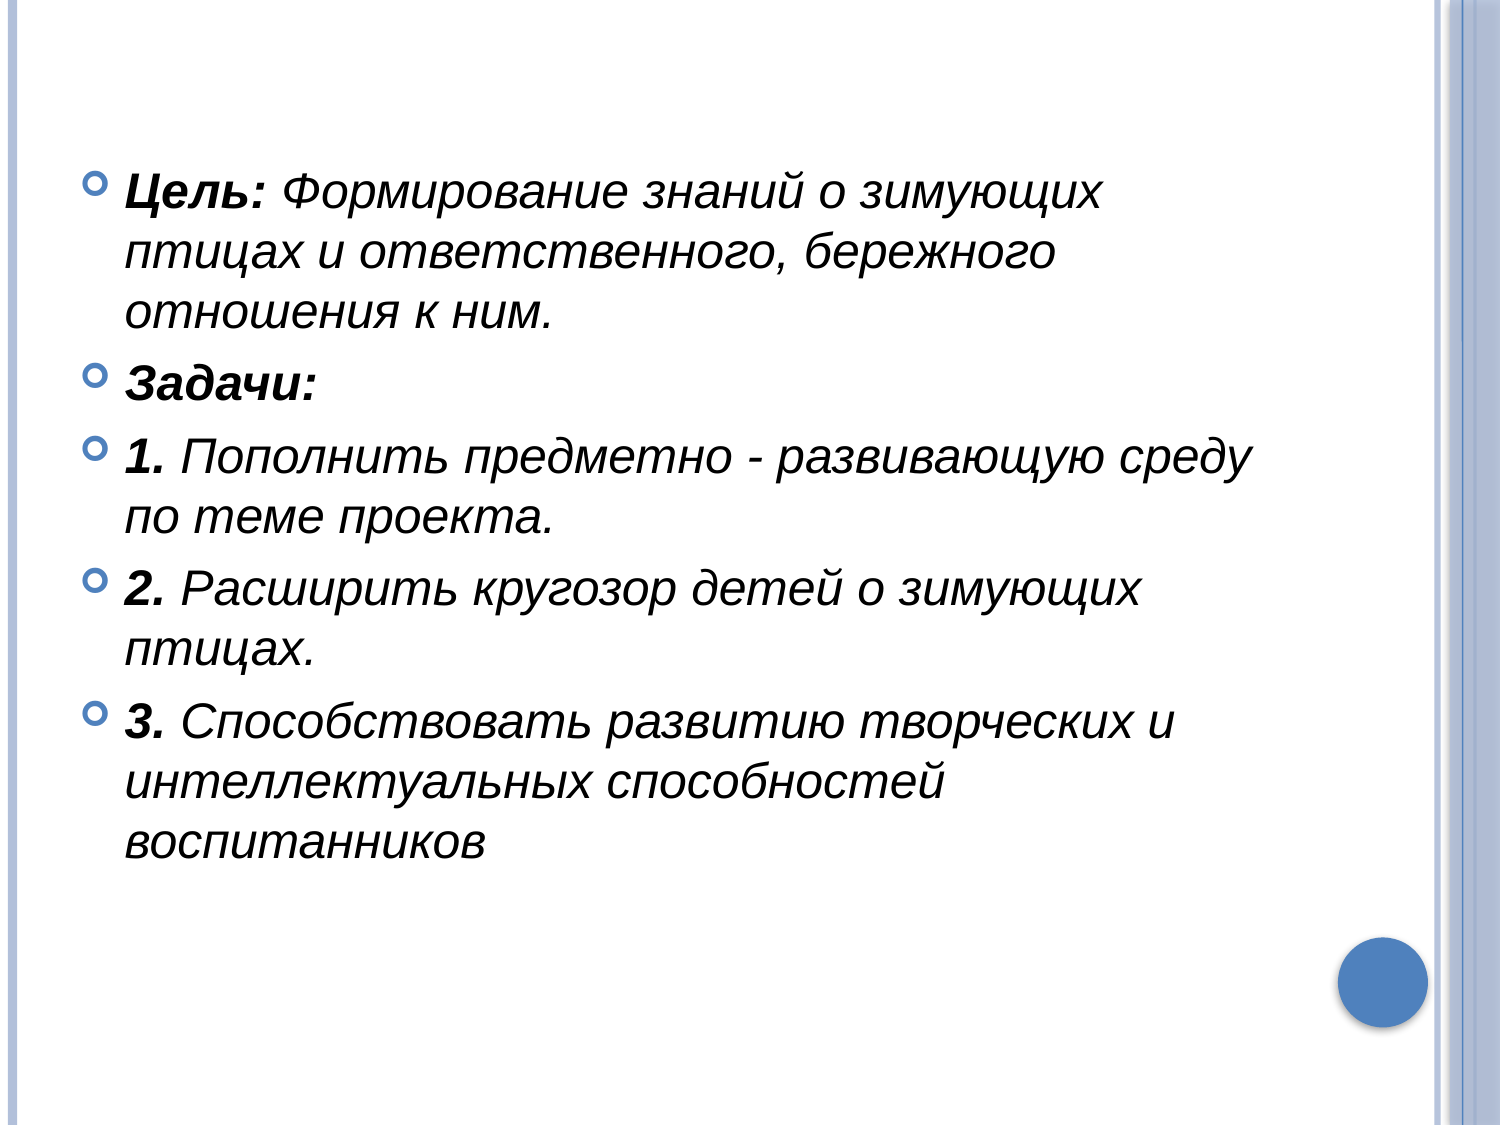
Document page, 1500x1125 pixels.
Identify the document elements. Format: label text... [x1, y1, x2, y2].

list Цель: Формирование знаний о зимующих птицах и ответственного, бережного отношения к ним. Задачи: 1. Пополнить предметно - развивающую среду по теме проекта. 2. Расширить кругозор детей о зимующих птицах. 3. Способствовать развитию творческих и интеллектуальных способностей воспитанников [64, 78, 1290, 878]
